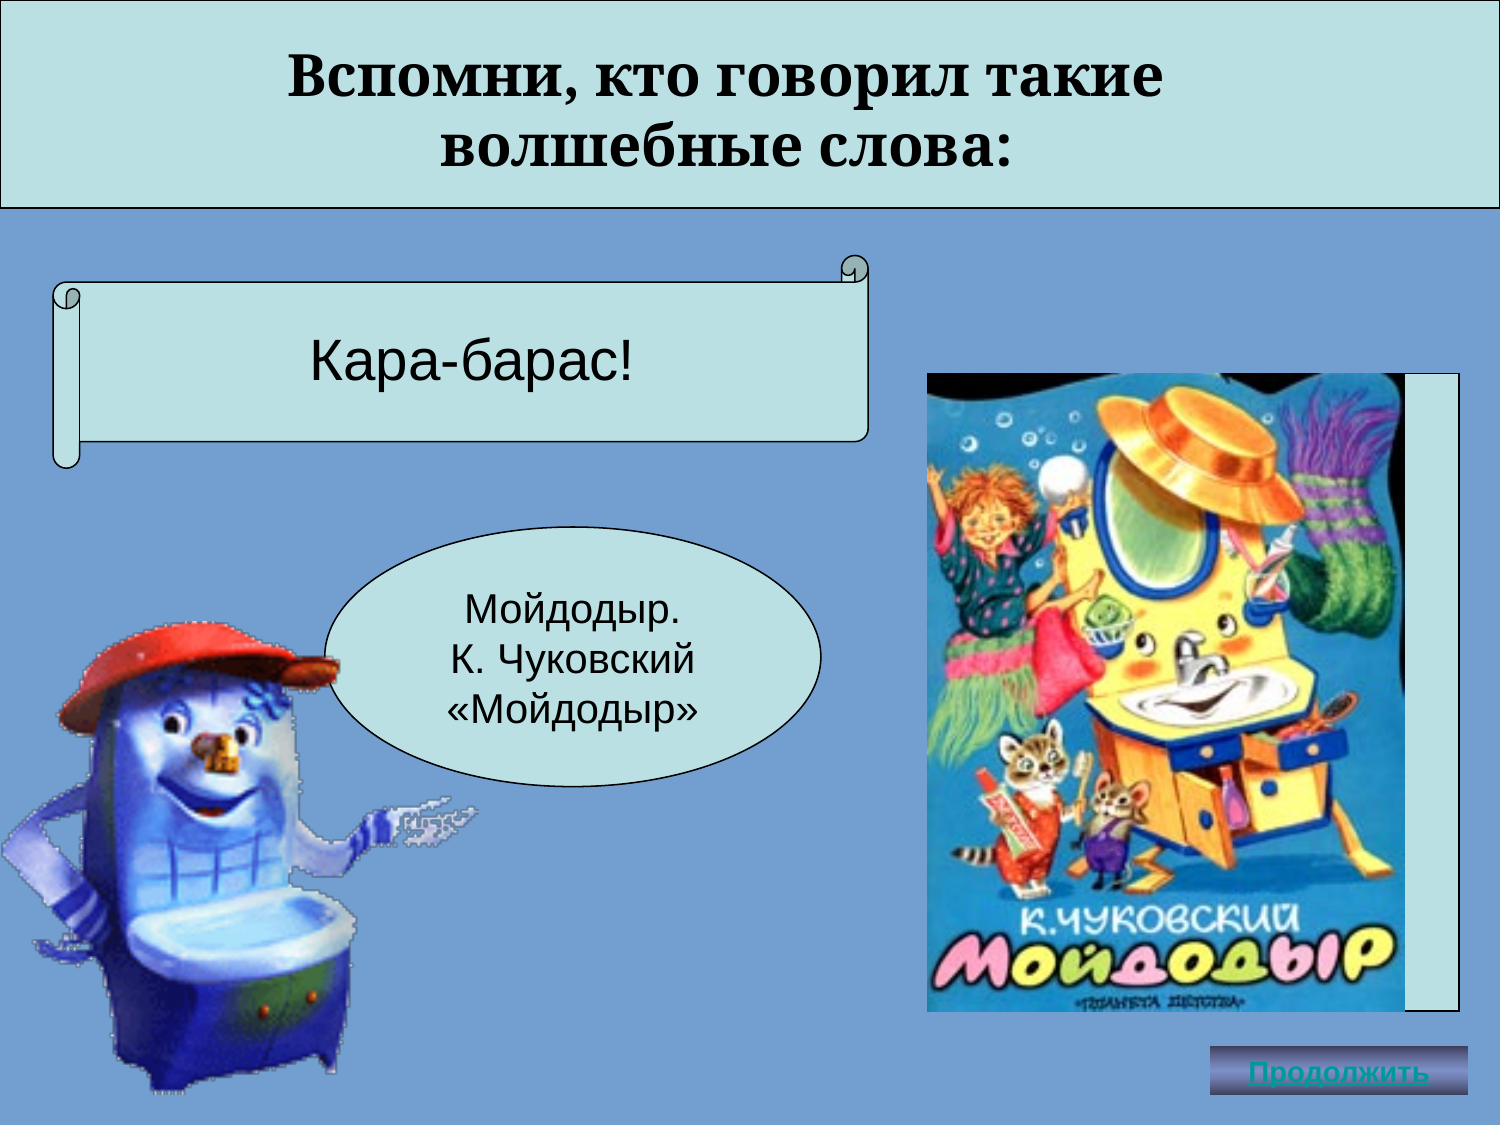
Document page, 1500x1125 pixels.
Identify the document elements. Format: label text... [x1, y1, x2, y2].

picture [926, 373, 1405, 1012]
text_box Вспомни, кто говорил такие волшебные слова: [253, 30, 1199, 186]
text_box [0, 0, 1500, 208]
picture [0, 621, 479, 1095]
text_box Кара-барас! [88, 314, 857, 400]
text_box Продолжить [1210, 1046, 1468, 1095]
text_box [53, 255, 869, 469]
text_box [1407, 373, 1459, 1012]
text_box Мойдодыр. К. Чуковский «Мойдодыр» [335, 527, 821, 787]
